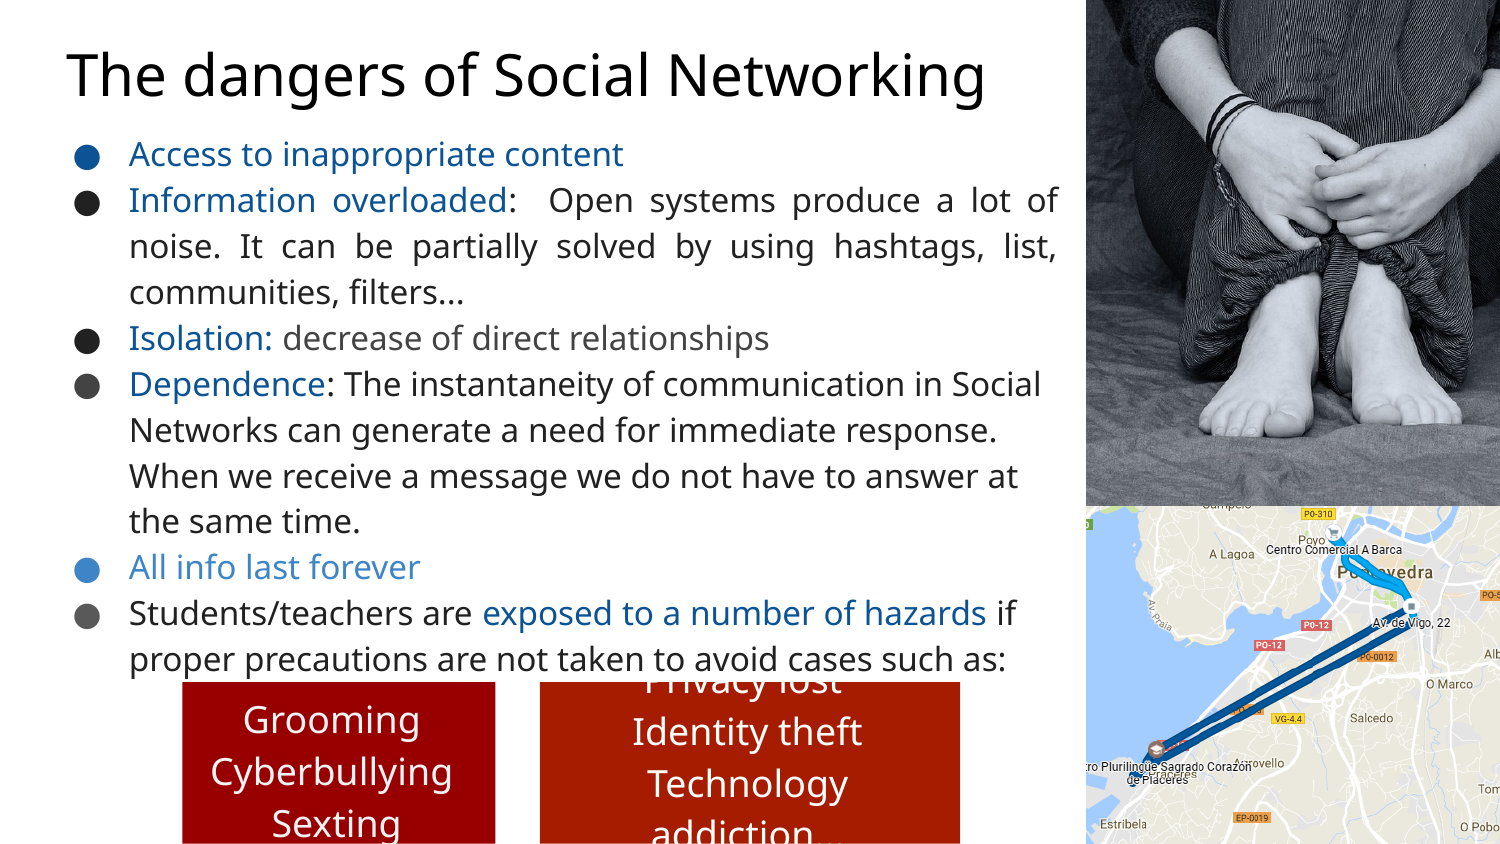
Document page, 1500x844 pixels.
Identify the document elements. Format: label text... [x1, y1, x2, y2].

list Access to inappropriate content Information overloaded: Open systems produce a lot of noise. It can be partially solved by using hashtags, list, communities, filters... Isolation: decrease of direct relationships Dependence: The instantaneity of communication in Social Networks can generate a need for immediate response. When we receive a message we do not have to answer at the same time. All info last forever Students/teachers are exposed to a number of hazards if proper precautions are not taken to avoid cases such as: [38, 112, 1079, 788]
text_box Privacy lost Identity theft Technology addiction... [539, 788, 961, 844]
picture [1086, 0, 1500, 844]
title The dangers of Social Networking [51, 23, 1081, 117]
text_box Grooming Cyberbullying Sexting [182, 788, 496, 844]
